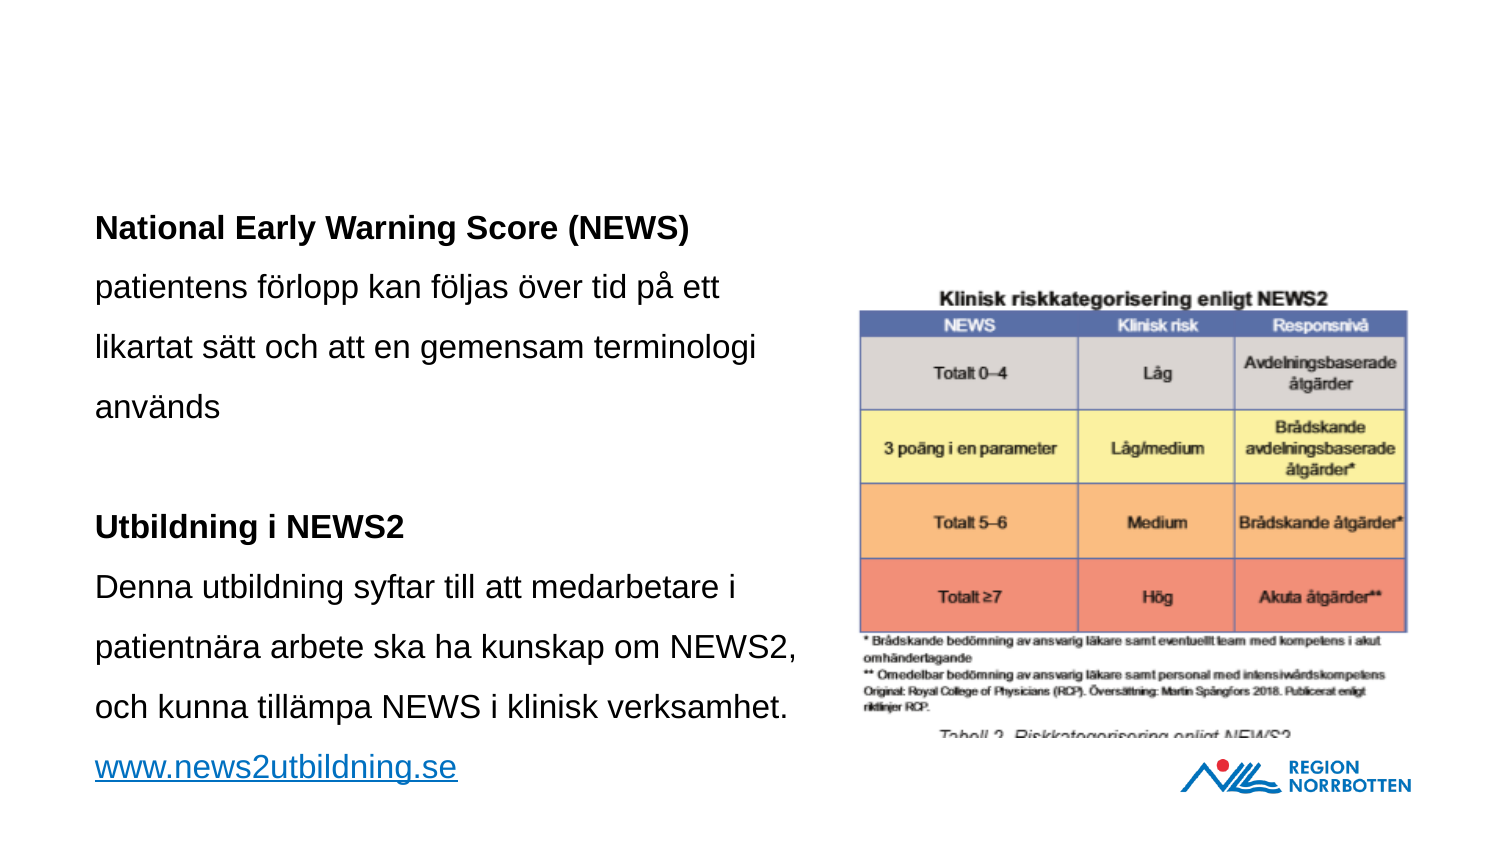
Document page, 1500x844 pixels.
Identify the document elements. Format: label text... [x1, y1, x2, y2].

text_box National Early Warning Score (NEWS) patientens förlopp kan följas över tid på ett likartat sätt och att en gemensam terminologi används Utbildning i NEWS2 Denna utbildning syftar till att medarbetare i patientnära arbete ska ha kunskap om NEWS2, och kunna tillämpa NEWS i klinisk verksamhet. www.news2utbildning.se [80, 178, 830, 793]
picture [802, 223, 1460, 738]
picture [1170, 749, 1423, 803]
